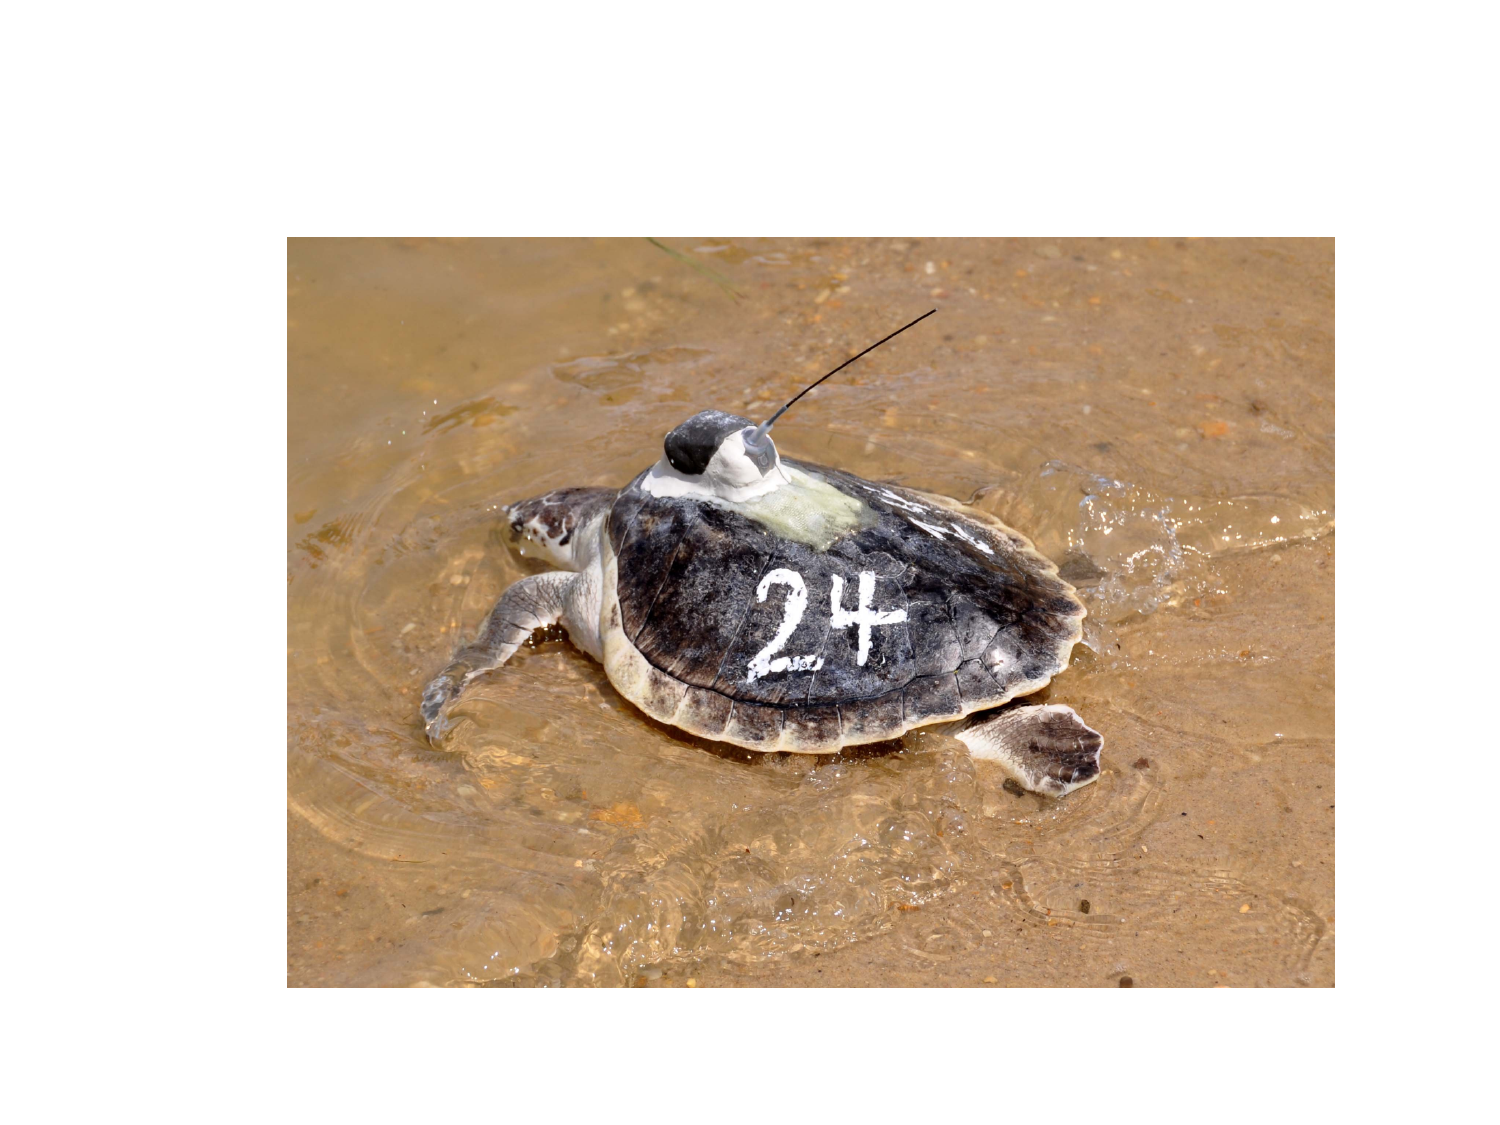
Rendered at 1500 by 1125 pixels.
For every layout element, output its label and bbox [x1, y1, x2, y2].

picture [287, 237, 1335, 988]
